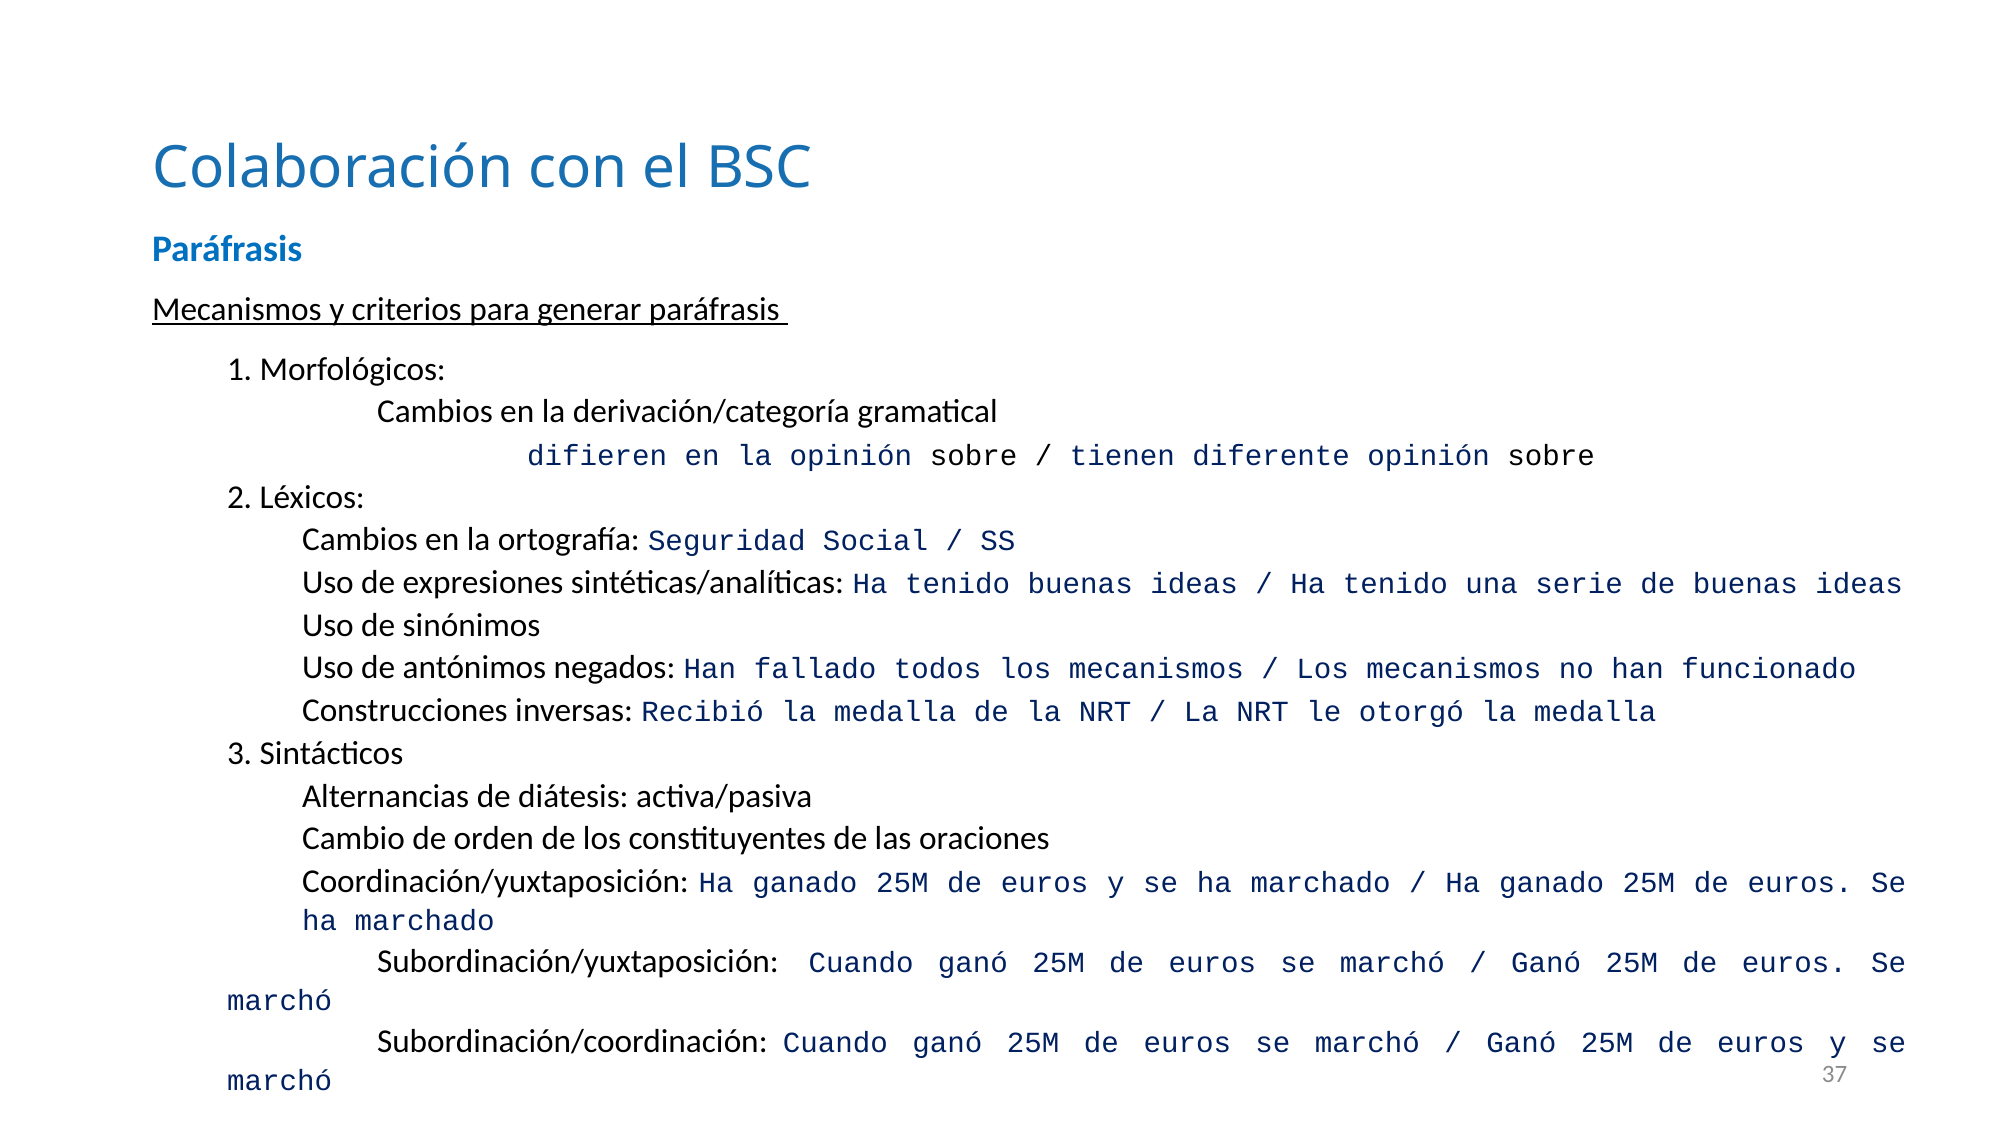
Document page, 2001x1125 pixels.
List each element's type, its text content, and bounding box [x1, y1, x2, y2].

text_box Mecanismos y criterios para generar paráfrasis 1. Morfológicos: Cambios en la derivación/categoría gramatical difieren en la opinión sobre / tienen diferente opinión sobre 2. Léxicos: Cambios en la ortografía: Seguridad Social / SS Uso de expresiones sintéticas/analíticas: Ha tenido buenas ideas / Ha tenido una serie de buenas ideas Uso de sinónimos Uso de antónimos negados: Han fallado todos los mecanismos / Los mecanismos no han funcionado Construcciones inversas: Recibió la medalla de la NRT / La NRT le otorgó la medalla 3. Sintácticos Alternancias de diátesis: activa/pasiva Cambio de orden de los constituyentes de las oraciones Coordinación/yuxtaposición: Ha ganado 25M de euros y se ha marchado / Ha ganado 25M de euros. Se ha marchado Subordinación/yuxtaposición: Cuando ganó 25M de euros se marchó / Ganó 25M de euros. Se marchó Subordinación/coordinación: Cuando ganó 25M de euros se marchó / Ganó 25M de euros y se marchó [137, 277, 1921, 1104]
title Colaboración con el BSC [137, 59, 1863, 277]
text_box Paráfrasis [137, 216, 517, 277]
